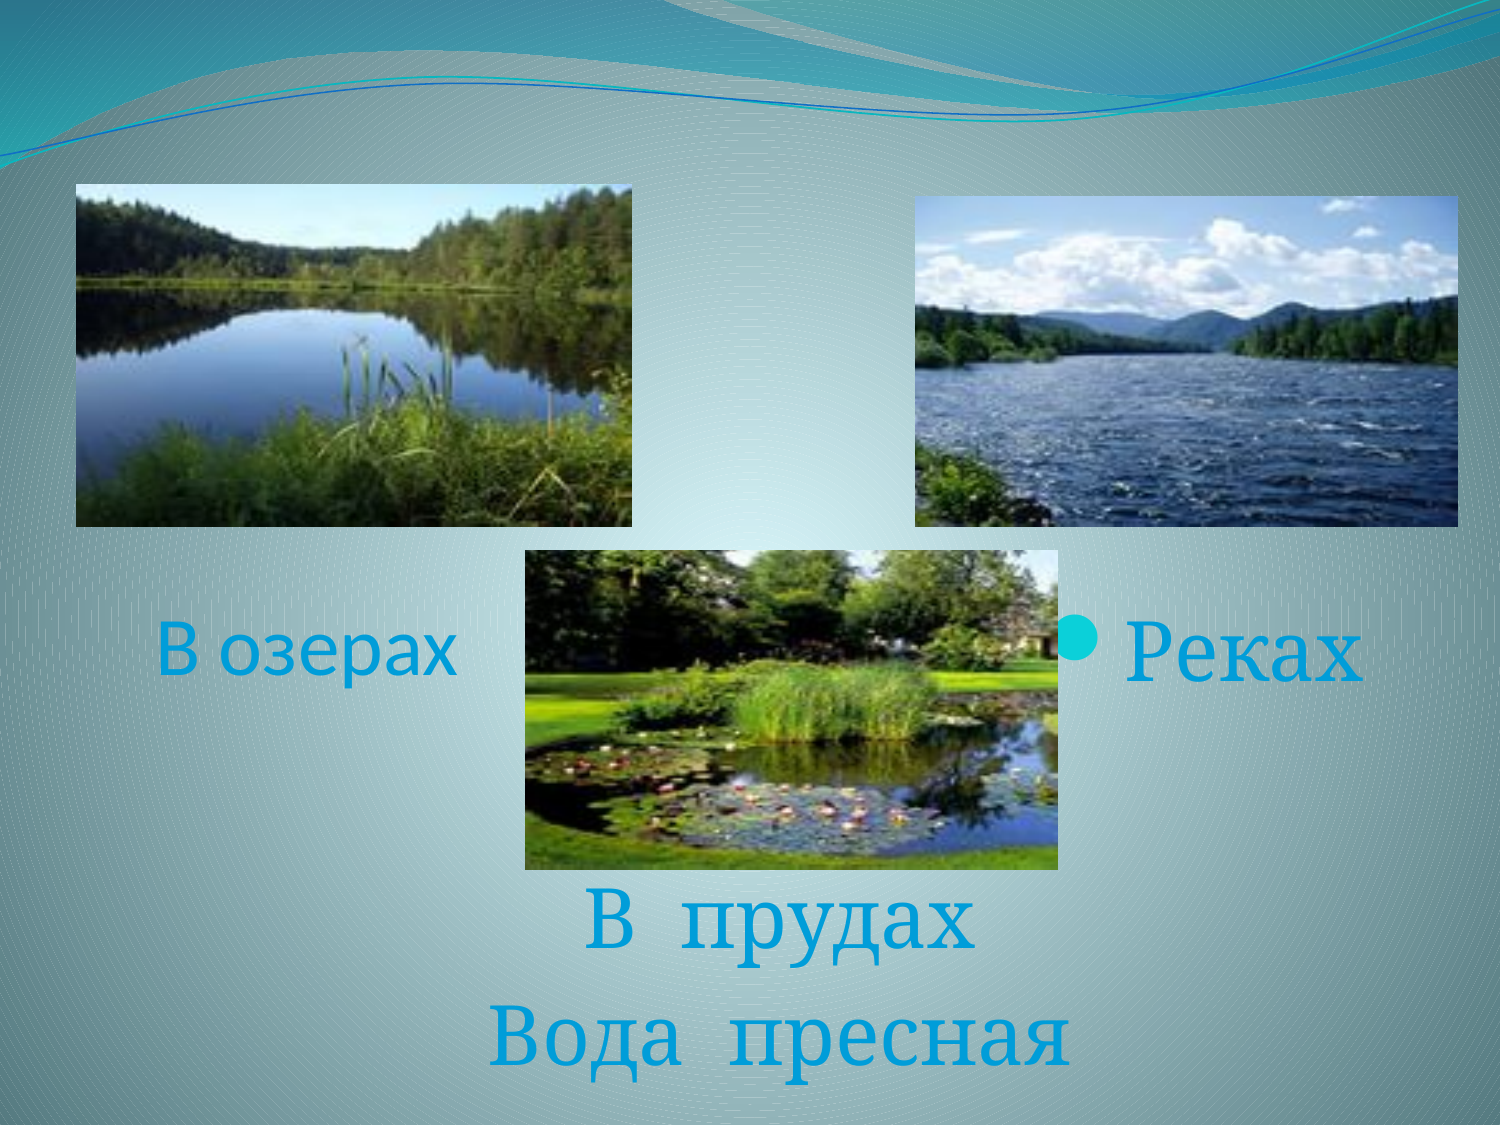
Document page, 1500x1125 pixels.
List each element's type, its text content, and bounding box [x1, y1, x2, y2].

picture [76, 184, 633, 528]
list В прудах Вода пресная [407, 857, 1152, 1125]
picture [915, 196, 1458, 528]
picture [525, 550, 1058, 870]
list Реках [1064, 597, 1400, 787]
title В озерах [53, 491, 561, 693]
